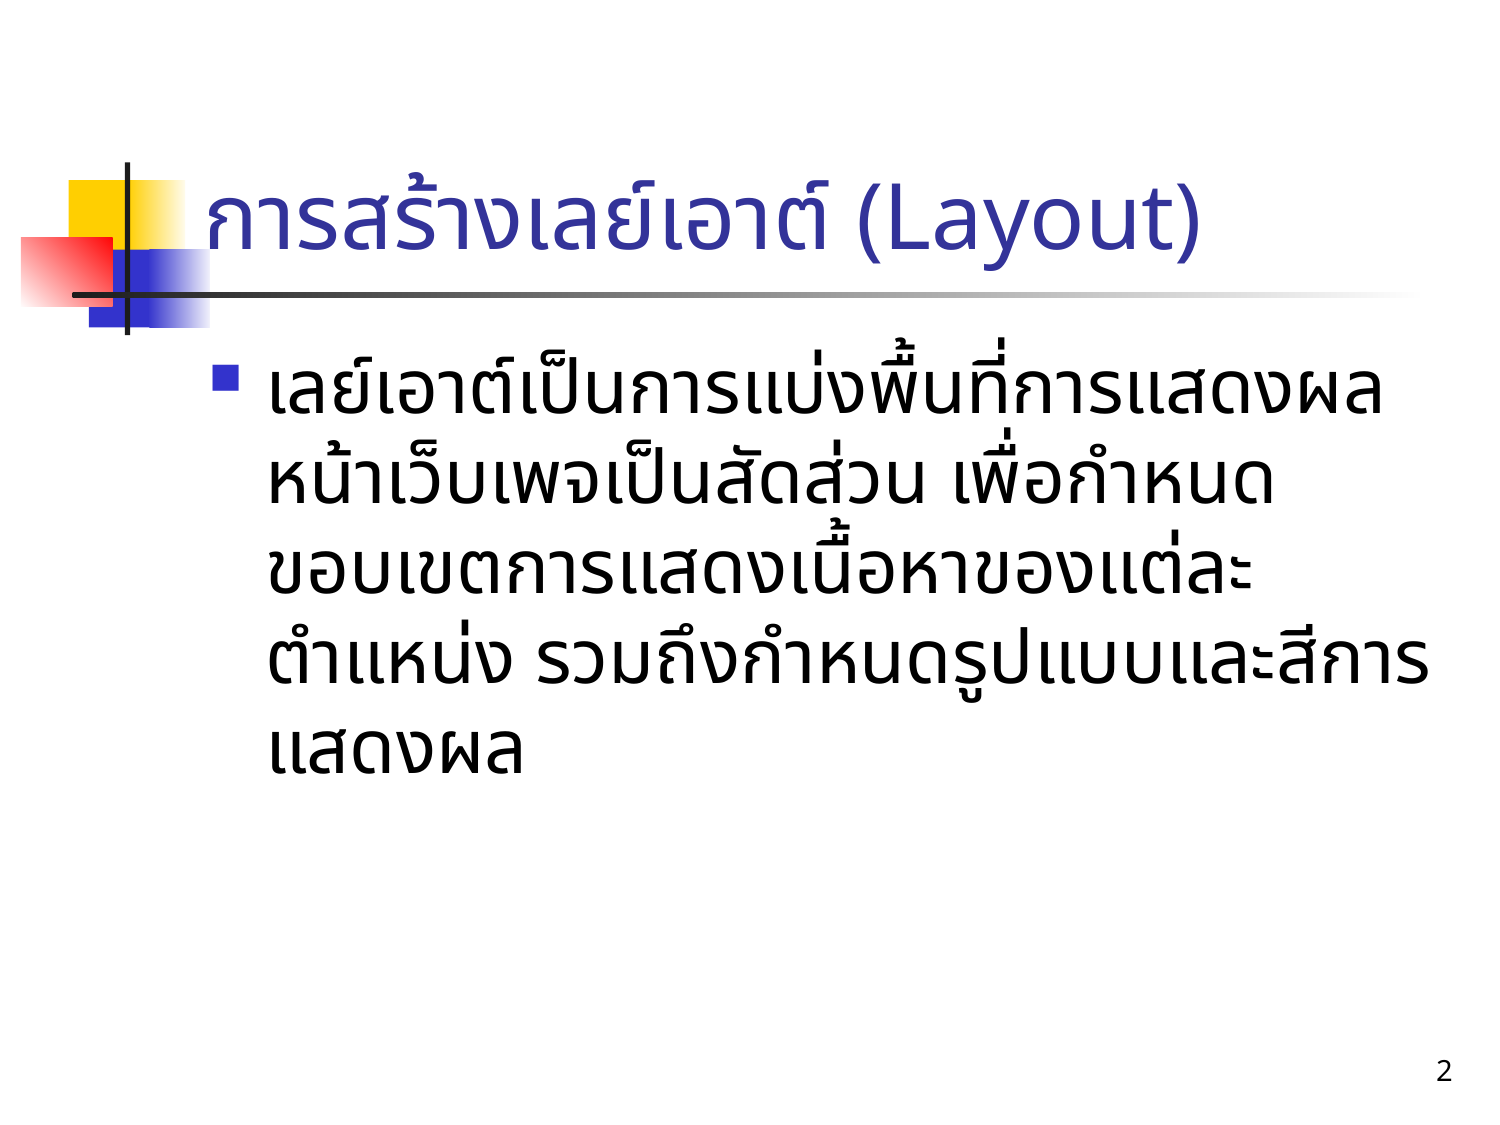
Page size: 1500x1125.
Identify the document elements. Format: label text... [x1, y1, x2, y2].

title การสร้างเลย์เอาต์ (Layout) [188, 35, 1468, 275]
list เลย์เอาต์เป็นการแบ่งพื้นที่การแสดงผลหน้าเว็บเพจเป็นสัดส่วน เพื่อกำหนดขอบเขตการแสดงเนื้อหาของแต่ละตำแหน่ง รวมถึงกำหนดรูปแบบและสีการแสดงผล [193, 331, 1469, 1047]
slide_number 2 [1155, 1047, 1468, 1100]
